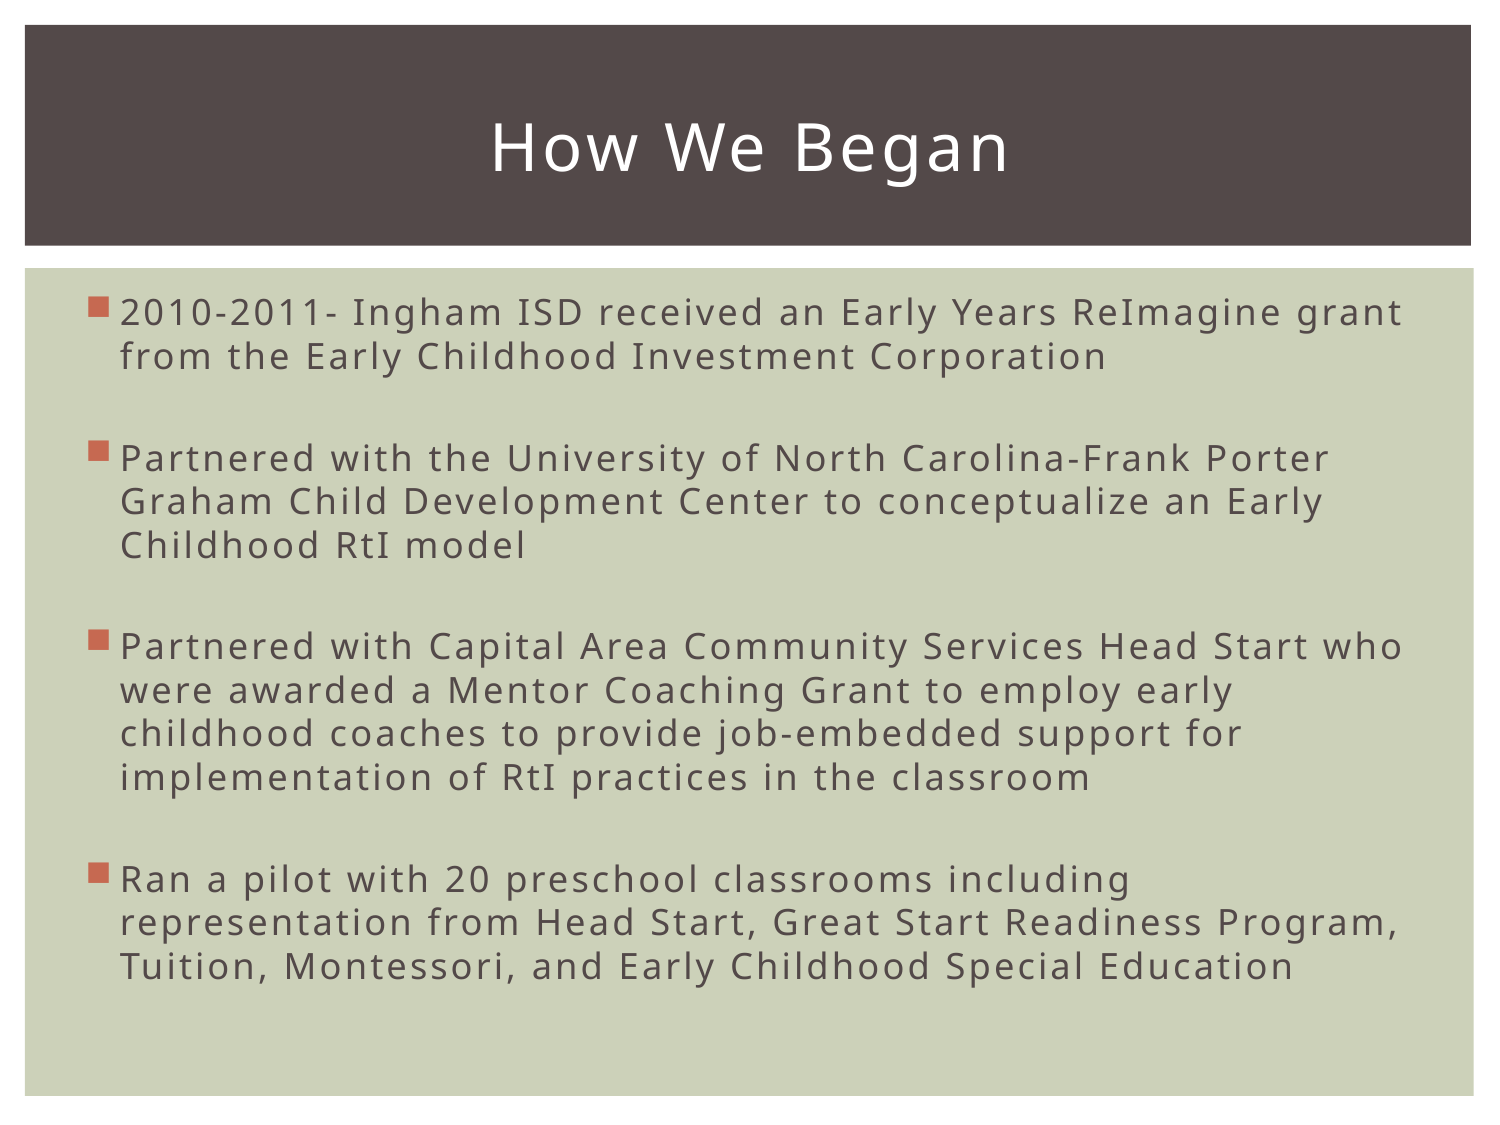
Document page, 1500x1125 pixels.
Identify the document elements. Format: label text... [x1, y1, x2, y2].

title How We Began [62, 58, 1438, 232]
list 2010-2011- Ingham ISD received an Early Years ReImagine grant from the Early Childhood Investment Corporation Partnered with the University of North Carolina-Frank Porter Graham Child Development Center to conceptualize an Early Childhood RtI model Partnered with Capital Area Community Services Head Start who were awarded a Mentor Coaching Grant to employ early childhood coaches to provide job-embedded support for implementation of RtI practices in the classroom Ran a pilot with 20 preschool classrooms including representation from Head Start, Great Start Readiness Program, Tuition, Montessori, and Early Childhood Special Education [62, 281, 1442, 1005]
